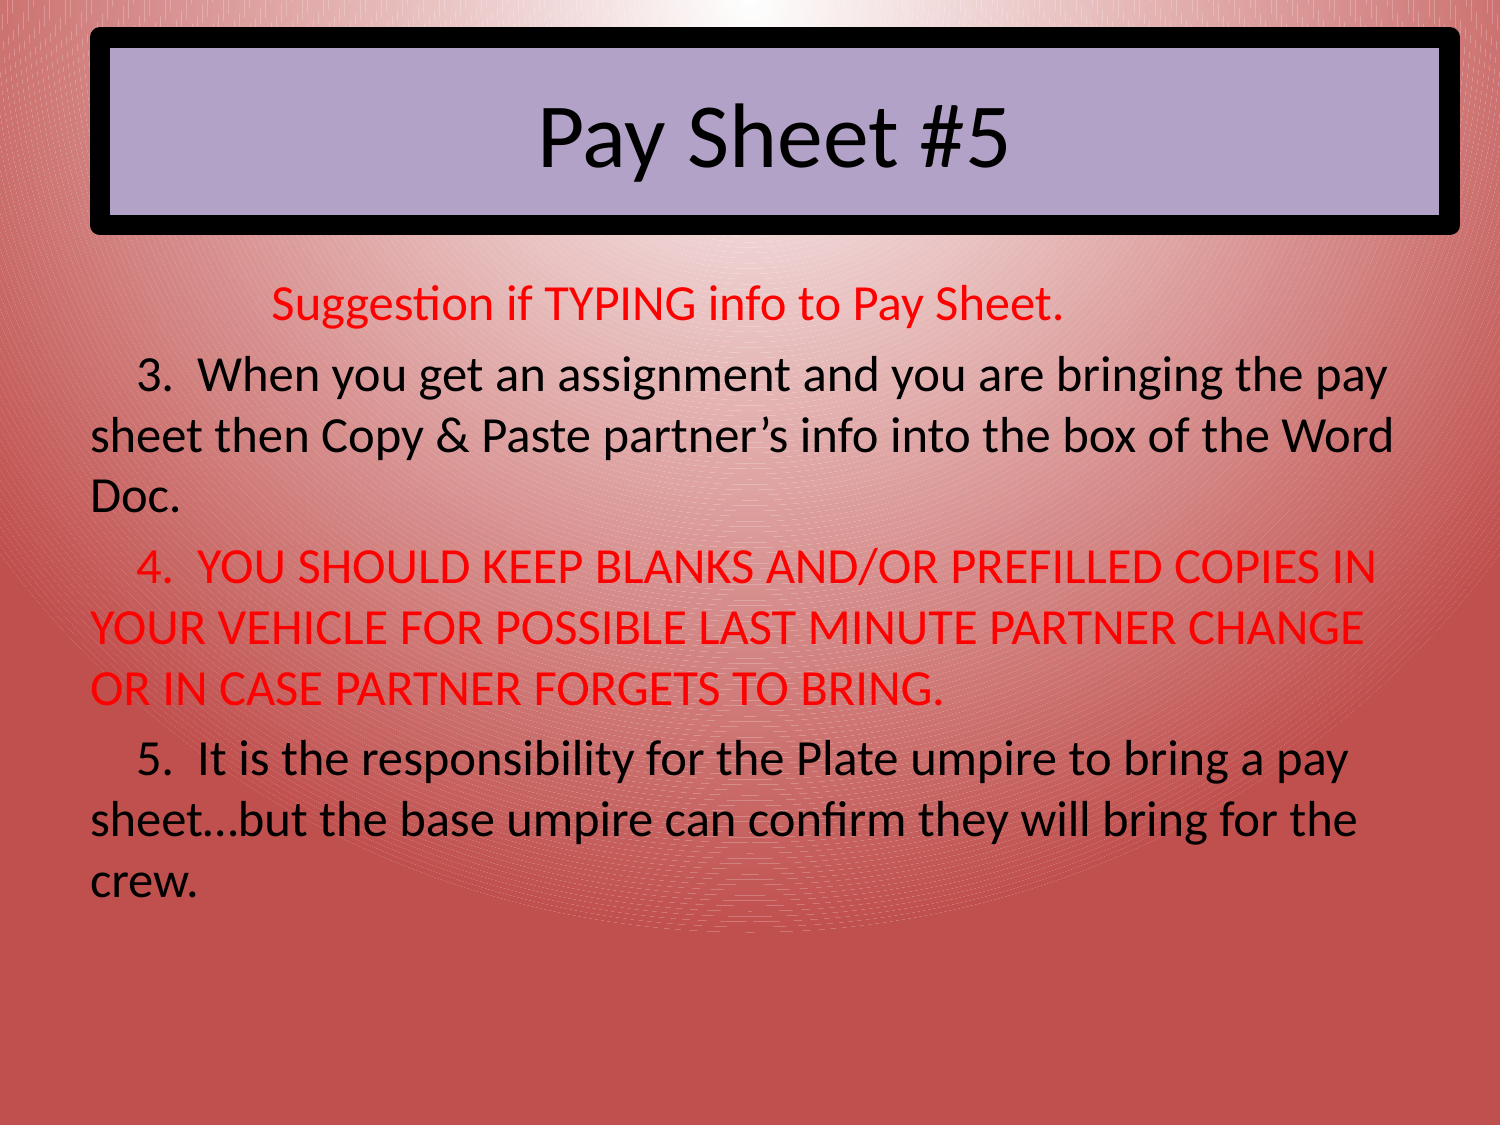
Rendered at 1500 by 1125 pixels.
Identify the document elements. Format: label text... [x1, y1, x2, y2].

list Suggestion if TYPING info to Pay Sheet. 3. When you get an assignment and you are bringing the pay sheet then Copy & Paste partner’s info into the box of the Word Doc. 4. YOU SHOULD KEEP BLANKS AND/OR PREFILLED COPIES IN YOUR VEHICLE FOR POSSIBLE LAST MINUTE PARTNER CHANGE OR IN CASE PARTNER FORGETS TO BRING. 5. It is the responsibility for the Plate umpire to bring a pay sheet…but the base umpire can confirm they will bring for the crew. [75, 262, 1425, 925]
title Pay Sheet #5 [99, 37, 1450, 225]
